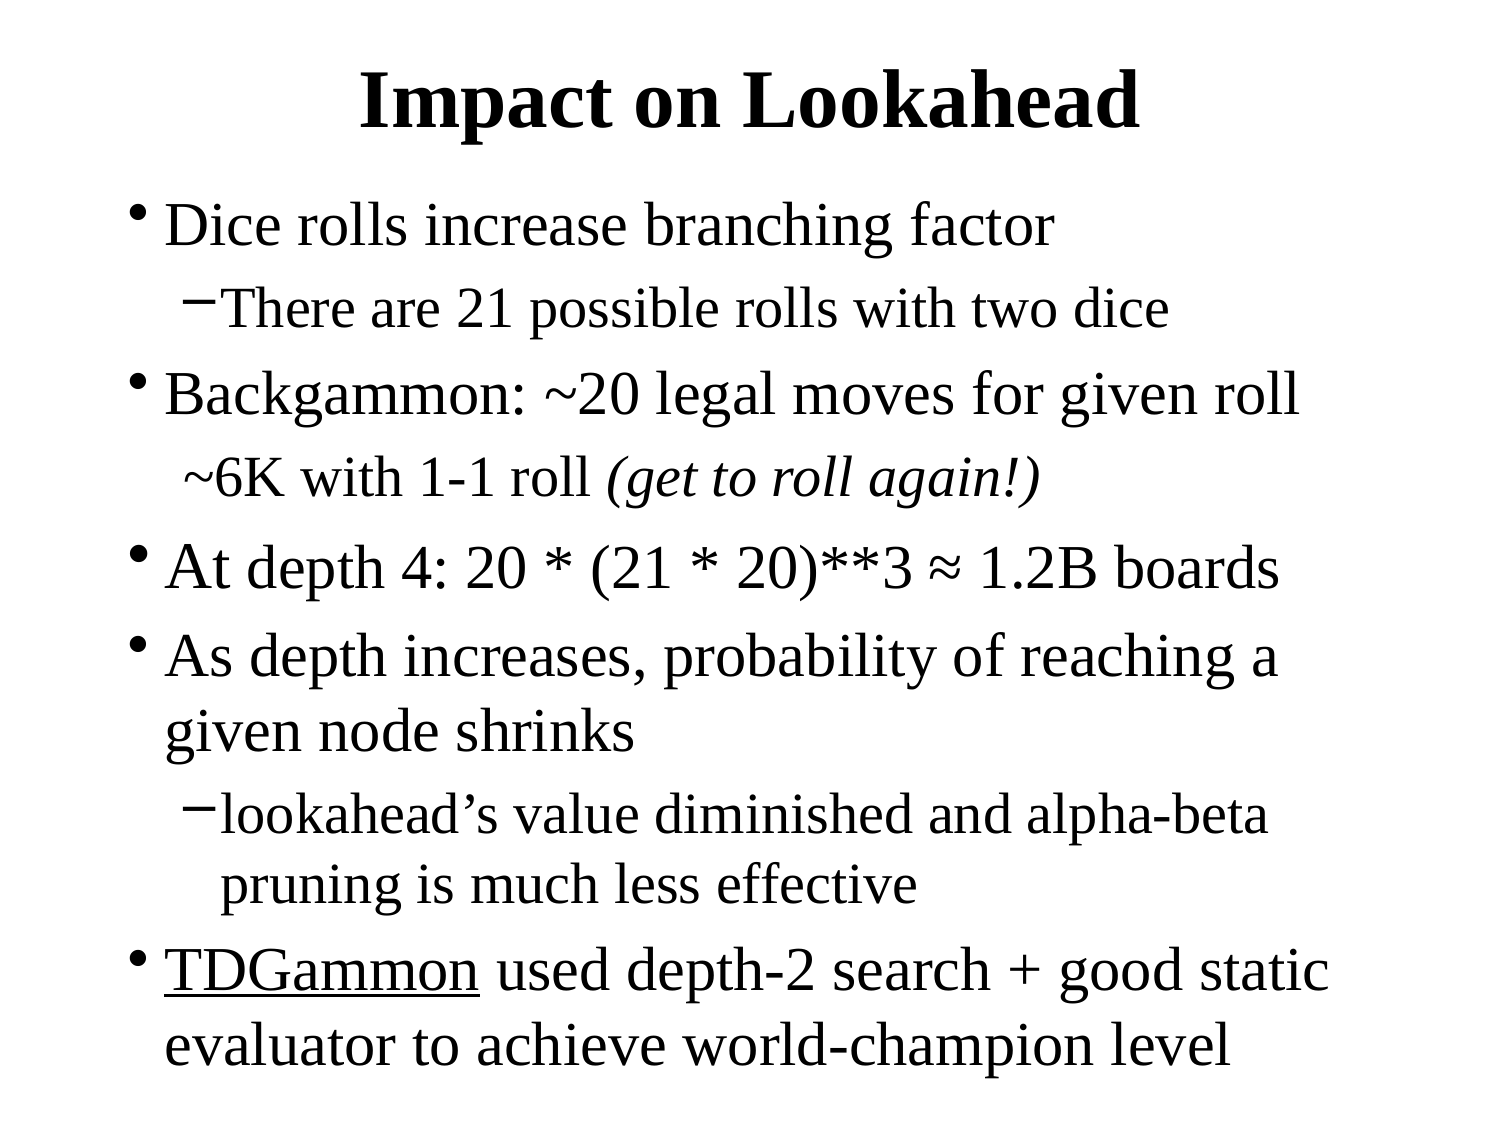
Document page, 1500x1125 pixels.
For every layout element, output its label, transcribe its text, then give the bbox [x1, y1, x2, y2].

list Dice rolls increase branching factor There are 21 possible rolls with two dice Backgammon: ~20 legal moves for given roll ~6K with 1-1 roll (get to roll again!) At depth 4: 20 * (21 * 20)**3 ≈ 1.2B boards As depth increases, probability of reaching a given node shrinks lookahead’s value diminished and alpha-beta pruning is much less effective TDGammon used depth-2 search + good static evaluator to achieve world-champion level [112, 174, 1438, 1100]
title Impact on Lookahead [112, 0, 1388, 174]
